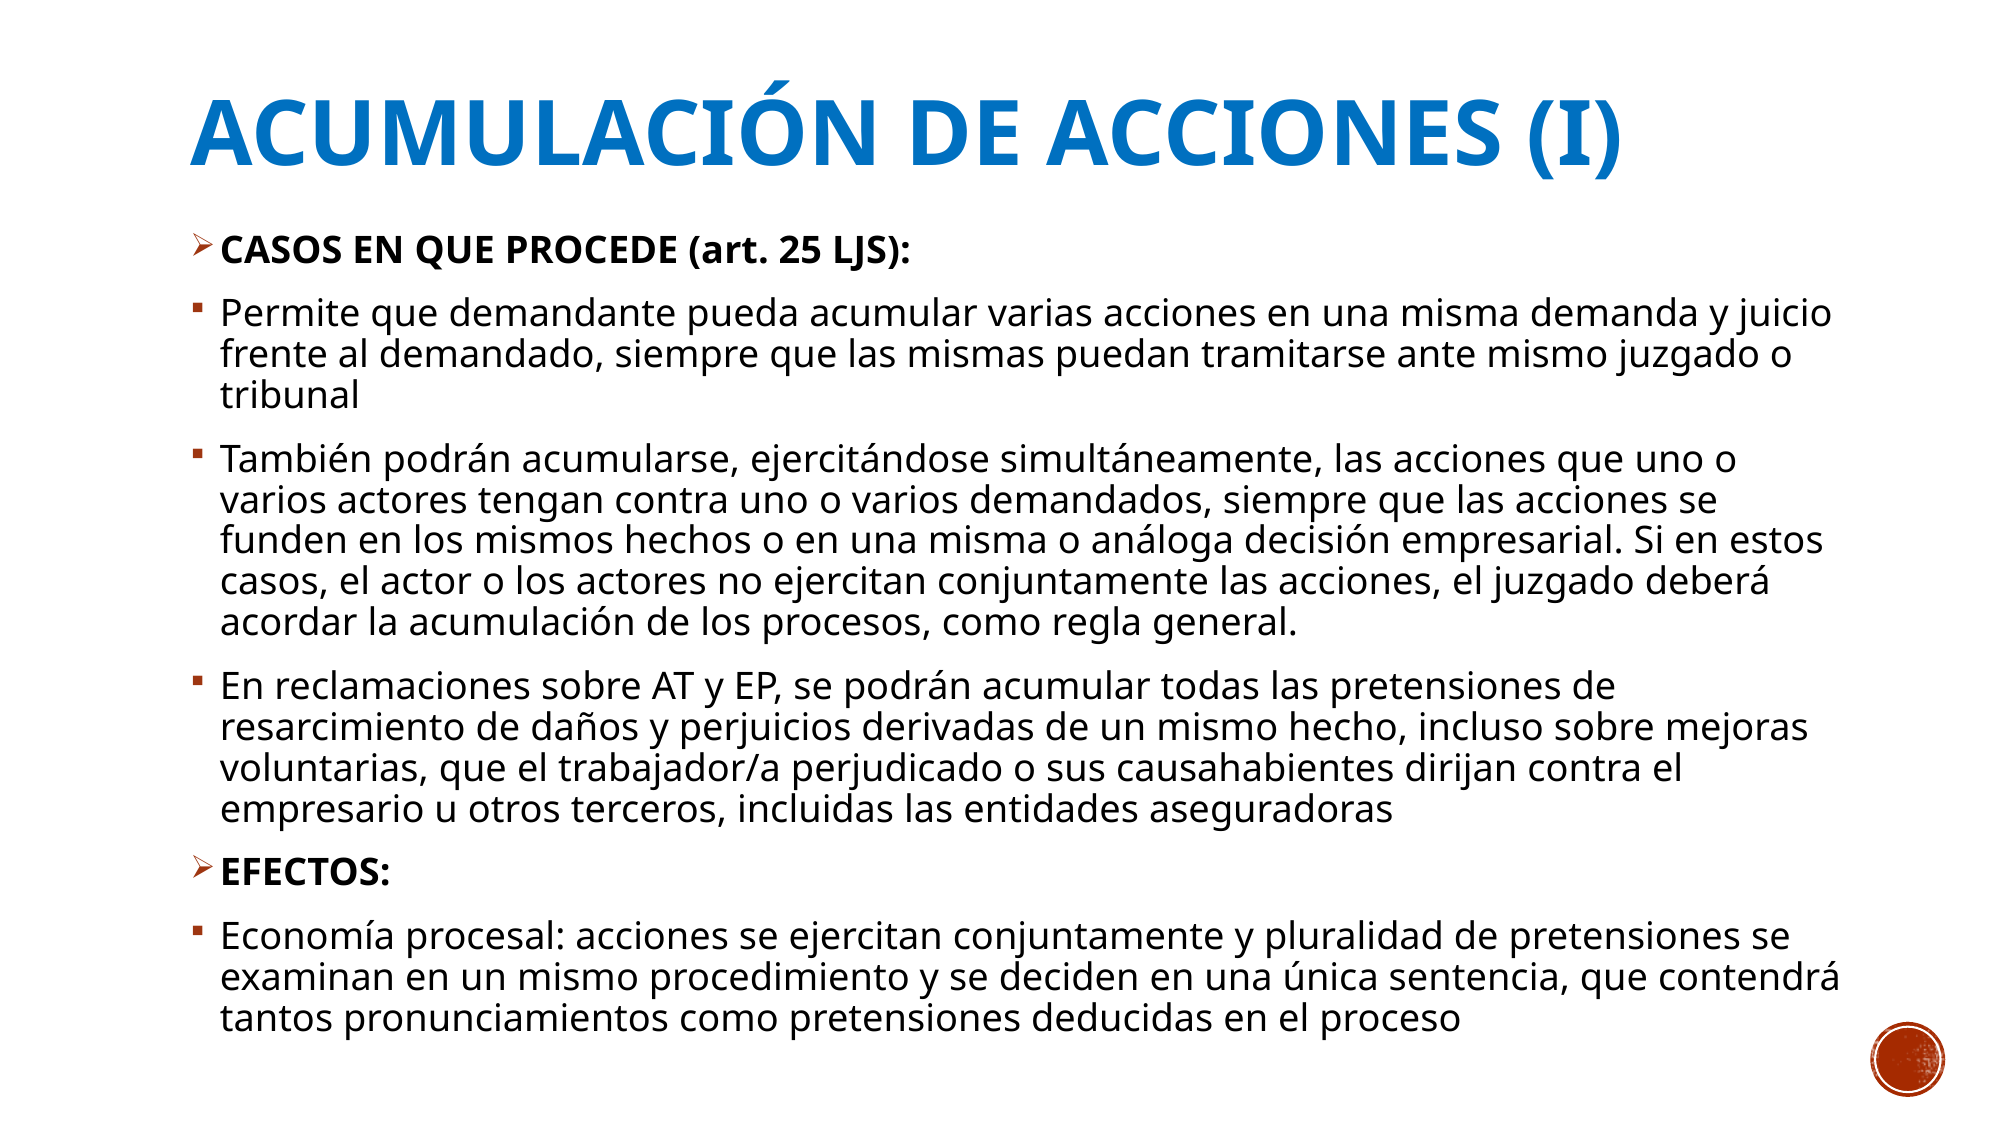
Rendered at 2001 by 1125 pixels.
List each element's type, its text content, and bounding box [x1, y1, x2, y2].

title Acumulación de acciones (i) [175, 79, 1826, 193]
list CASOS EN QUE PROCEDE (art. 25 LJS): Permite que demandante pueda acumular varias acciones en una misma demanda y juicio frente al demandado, siempre que las mismas puedan tramitarse ante mismo juzgado o tribunal También podrán acumularse, ejercitándose simultáneamente, las acciones que uno o varios actores tengan contra uno o varios demandados, siempre que las acciones se funden en los mismos hechos o en una misma o análoga decisión empresarial. Si en estos casos, el actor o los actores no ejercitan conjuntamente las acciones, el juzgado deberá acordar la acumulación de los procesos, como regla general. En reclamaciones sobre AT y EP, se podrán acumular todas las pretensiones de resarcimiento de daños y perjuicios derivadas de un mismo hecho, incluso sobre mejoras voluntarias, que el trabajador/a perjudicado o sus causahabientes dirijan contra el empresario u otros terceros, incluidas las entidades aseguradoras EFECTOS: Economía procesal: acciones se ejercitan conjuntamente y pluralidad de pretensiones se examinan en un mismo procedimiento y se deciden en una única sentencia, que contendrá tantos pronunciamientos como pretensiones deducidas en el proceso [175, 222, 1867, 1057]
